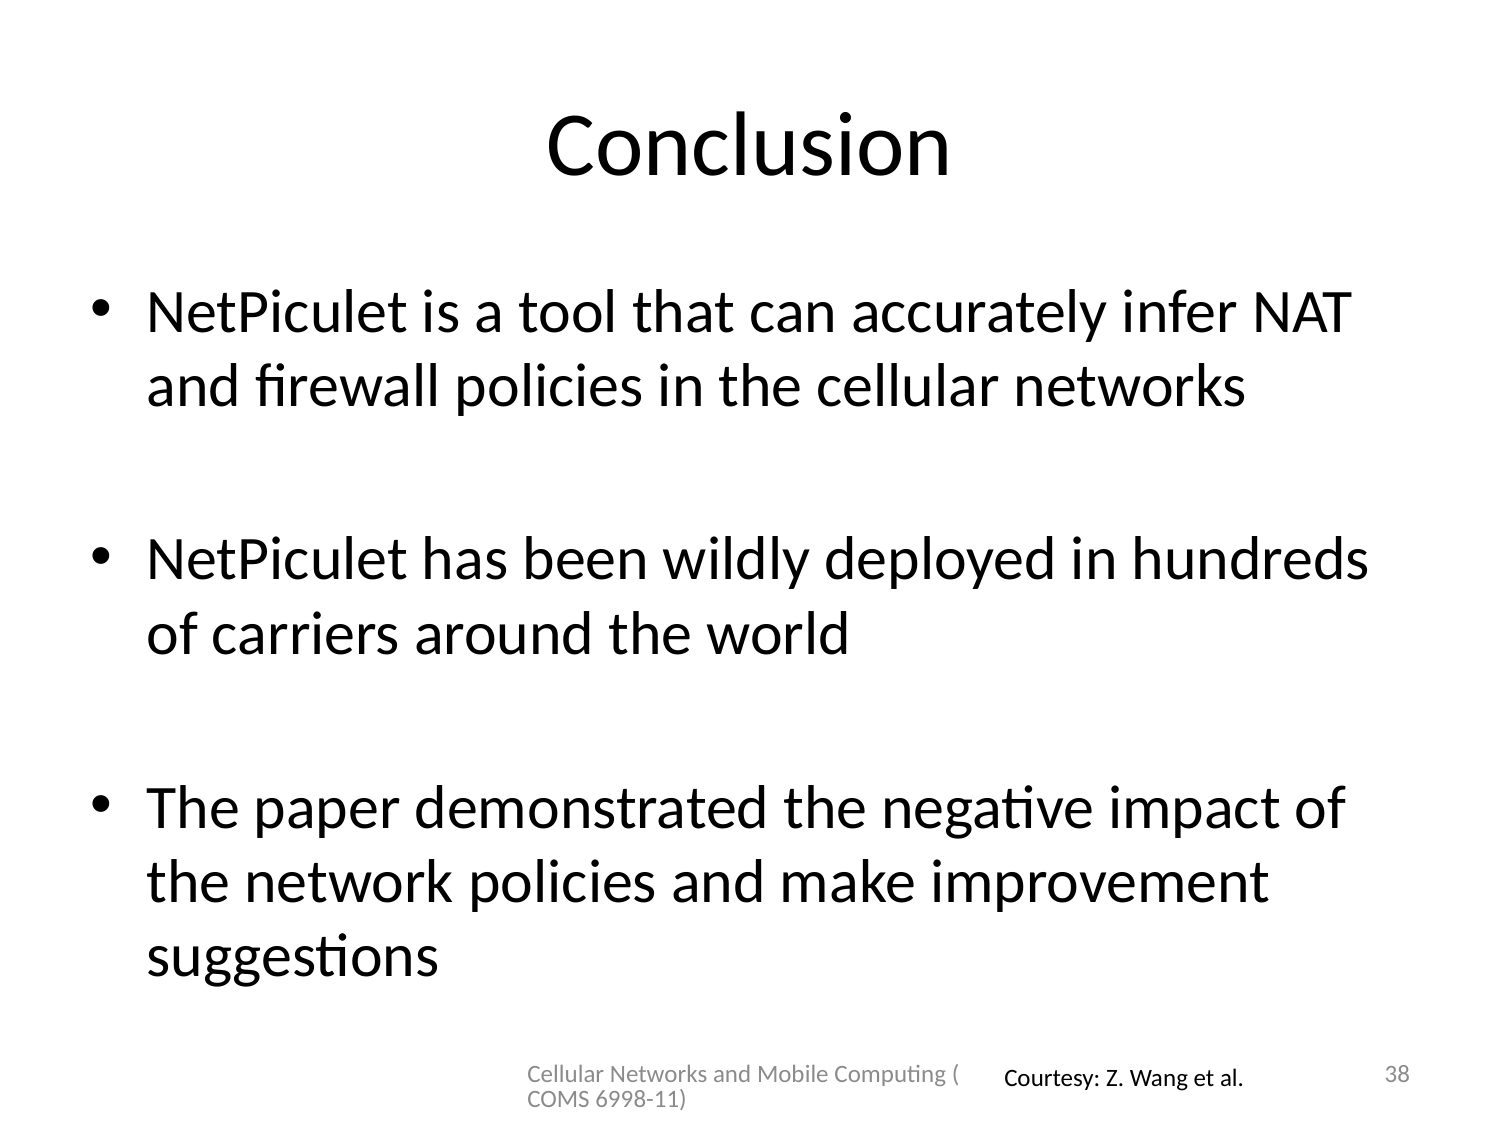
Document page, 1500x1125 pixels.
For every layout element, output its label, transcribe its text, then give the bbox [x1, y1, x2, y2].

list NetPiculet is a tool that can accurately infer NAT and firewall policies in the cellular networks NetPiculet has been wildly deployed in hundreds of carriers around the world The paper demonstrated the negative impact of the network policies and make improvement suggestions [75, 262, 1425, 1005]
footer Cellular Networks and Mobile Computing (COMS 6998-11) [512, 1042, 988, 1103]
title Conclusion [75, 45, 1425, 233]
slide_number 38 [1074, 1042, 1425, 1103]
text_box Courtesy: Z. Wang et al. [989, 1054, 1074, 1100]
